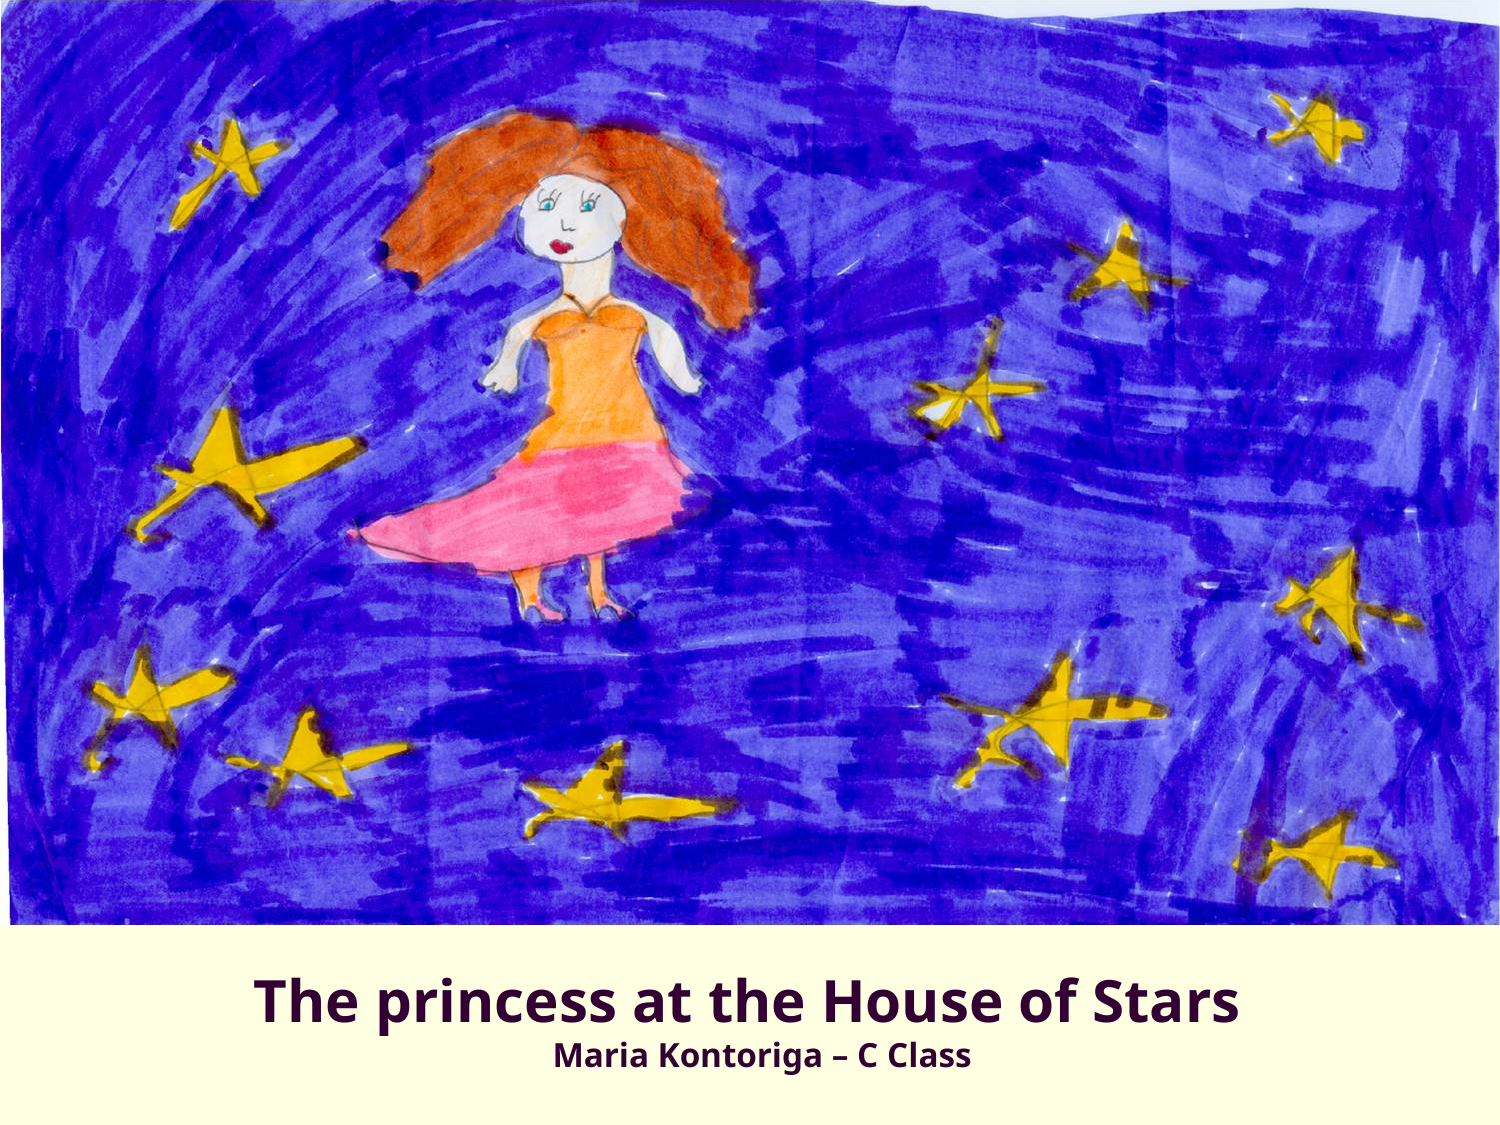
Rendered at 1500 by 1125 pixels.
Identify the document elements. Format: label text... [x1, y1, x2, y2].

picture [0, 0, 1500, 926]
title The princess at the House of Stars Maria Kontoriga – C Class [124, 949, 1401, 1088]
